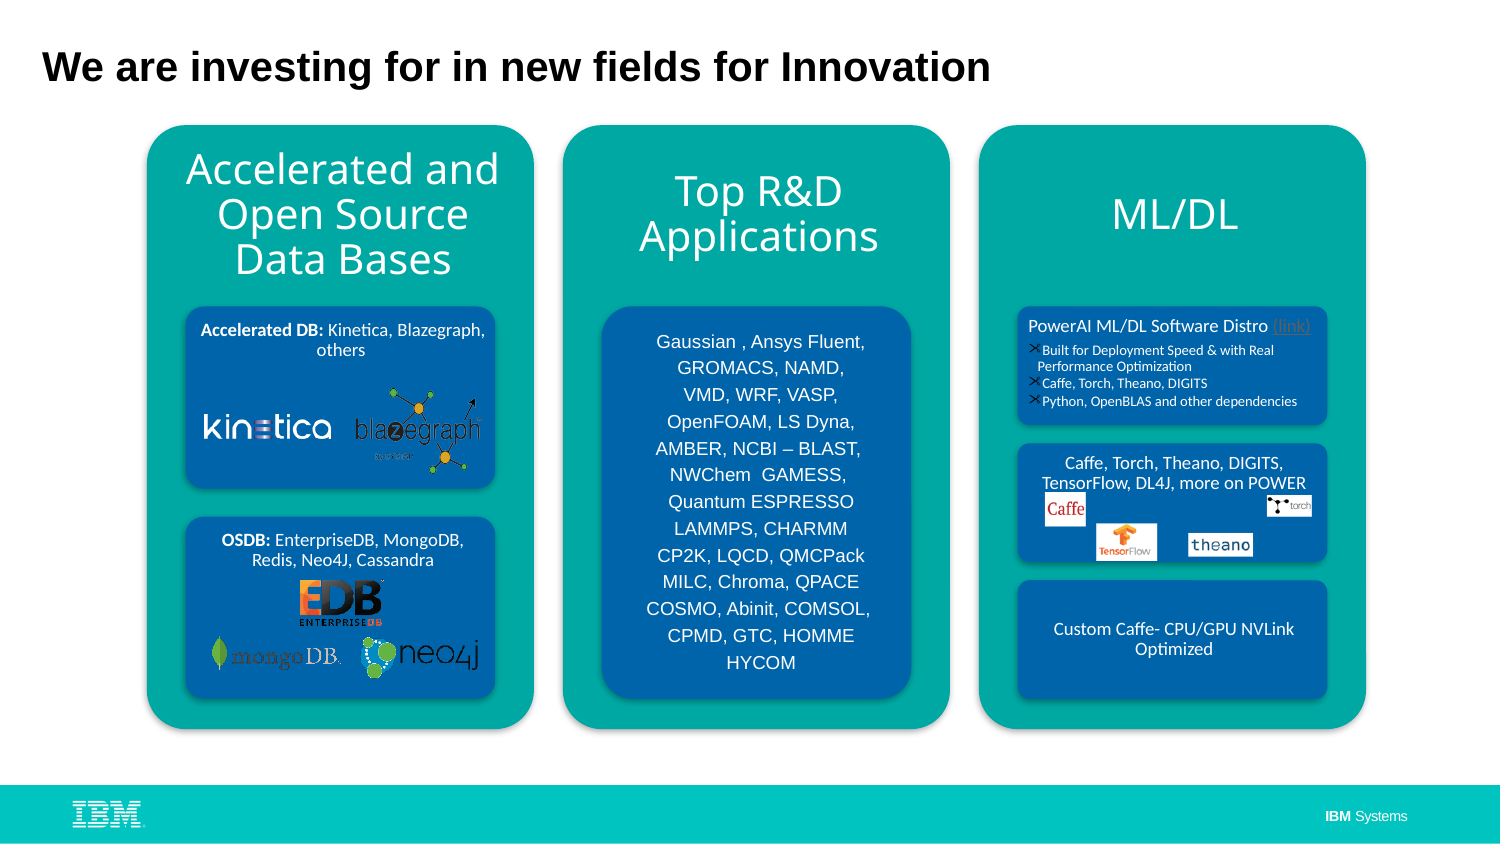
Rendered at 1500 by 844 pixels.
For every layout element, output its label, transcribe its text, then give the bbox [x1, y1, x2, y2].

picture [356, 636, 482, 679]
picture [212, 636, 342, 670]
picture [204, 414, 331, 439]
picture [356, 388, 482, 474]
title We are investing for in new fields for Innovation [41, 45, 1500, 92]
picture [1043, 489, 1316, 565]
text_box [146, 124, 1367, 730]
picture [297, 576, 385, 628]
